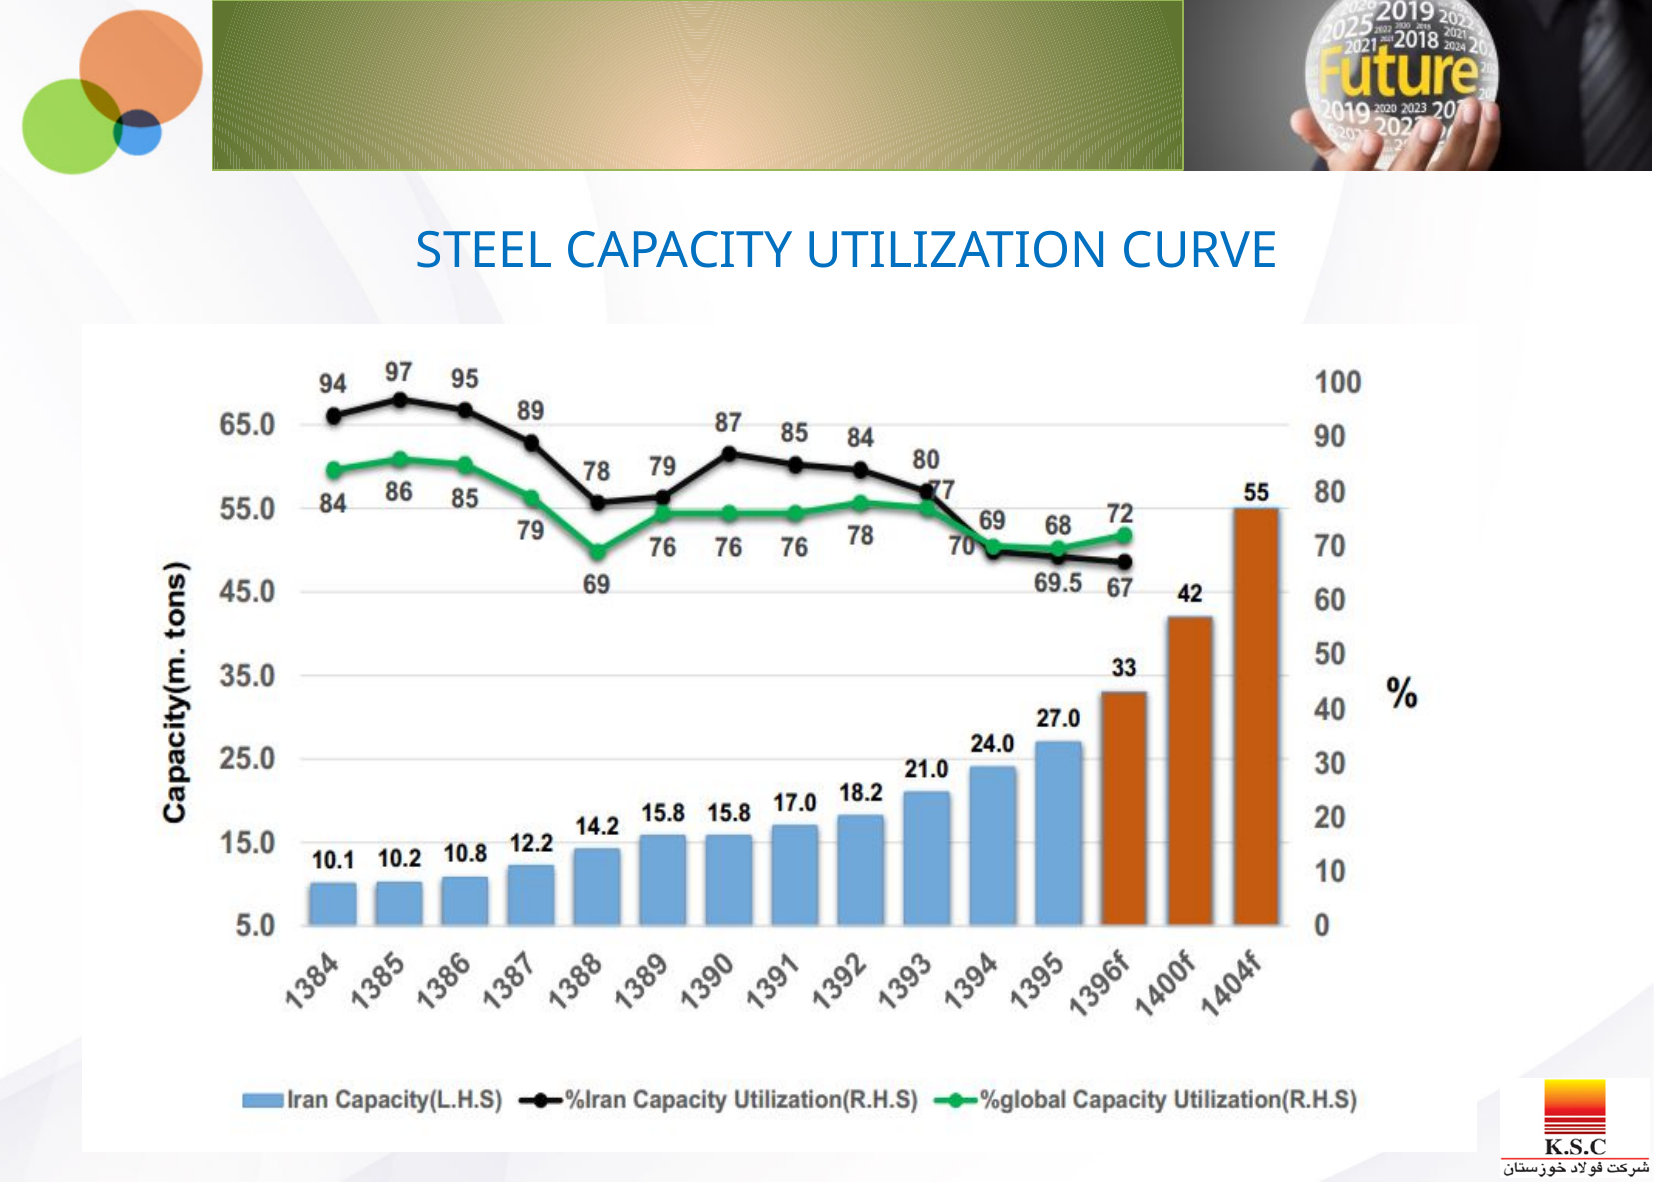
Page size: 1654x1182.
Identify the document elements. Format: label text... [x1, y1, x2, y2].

picture [0, 0, 1654, 1182]
text_box STEEL CAPACITY UTILIZATION CURVE [400, 209, 1294, 285]
text_box [212, 0, 1180, 171]
